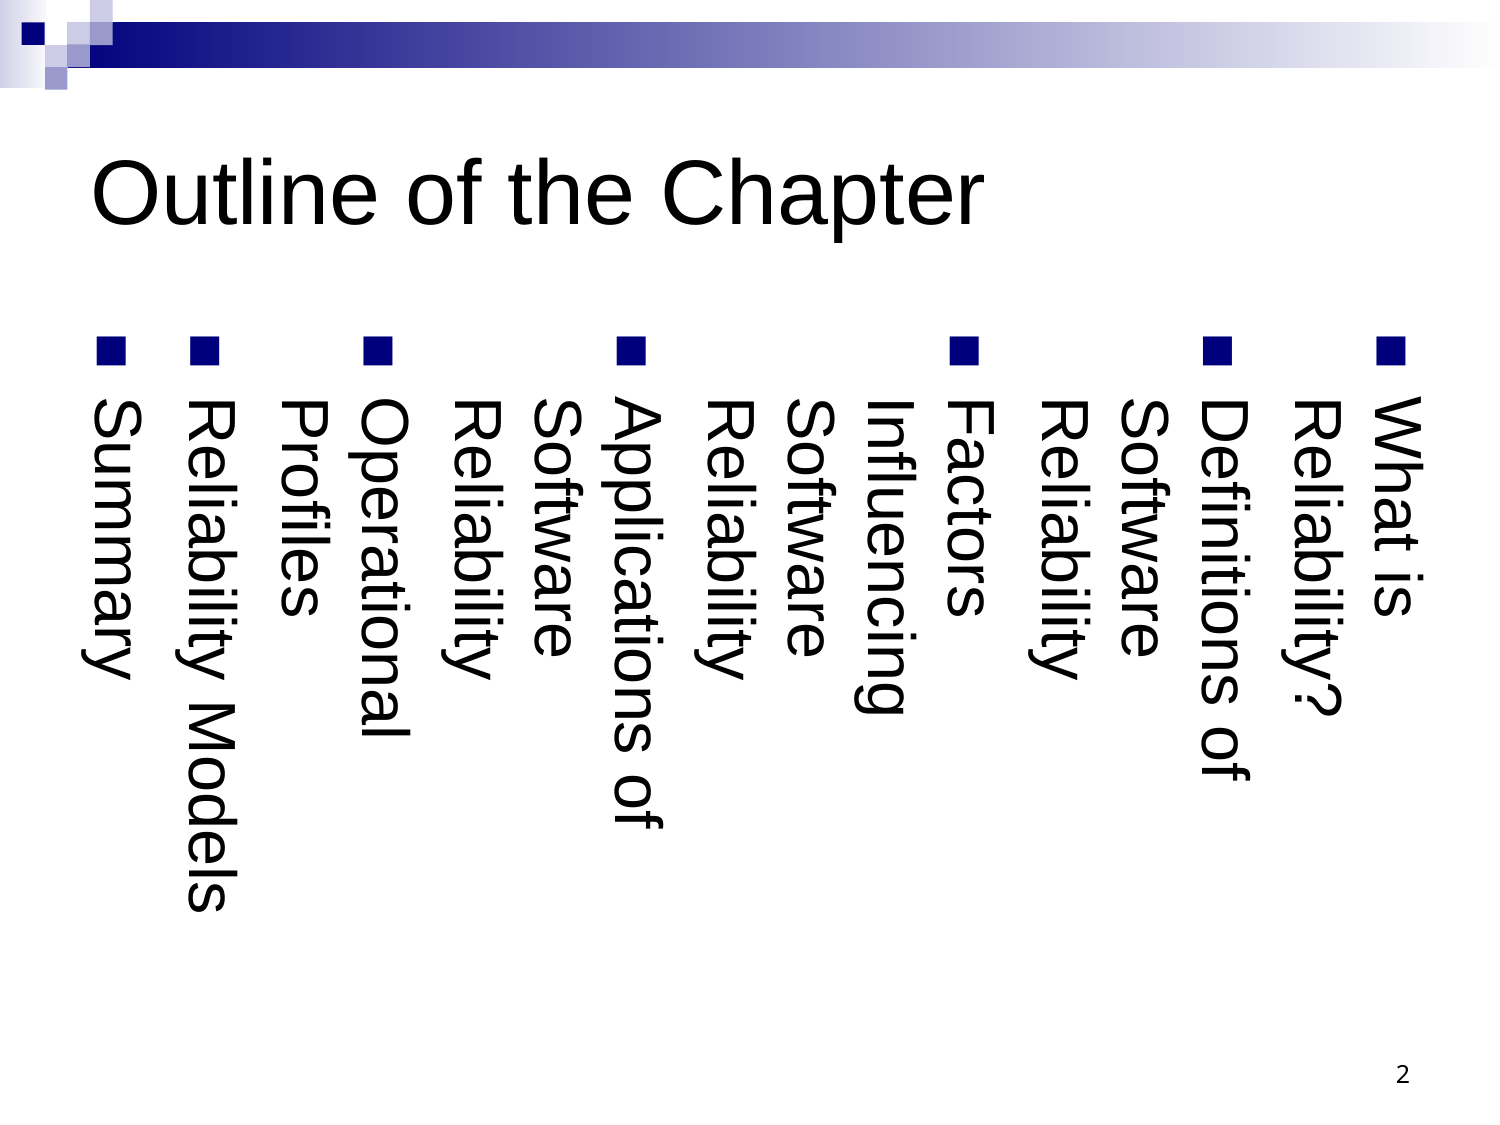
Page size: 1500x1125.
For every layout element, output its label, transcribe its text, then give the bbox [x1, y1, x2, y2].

list What is Reliability? Definitions of Software Reliability Factors Influencing Software Reliability Applications of Software Reliability Operational Profiles Reliability Models Summary [75, 324, 1425, 963]
title Outline of the Chapter [75, 75, 1425, 300]
slide_number 2 [1074, 1024, 1426, 1101]
